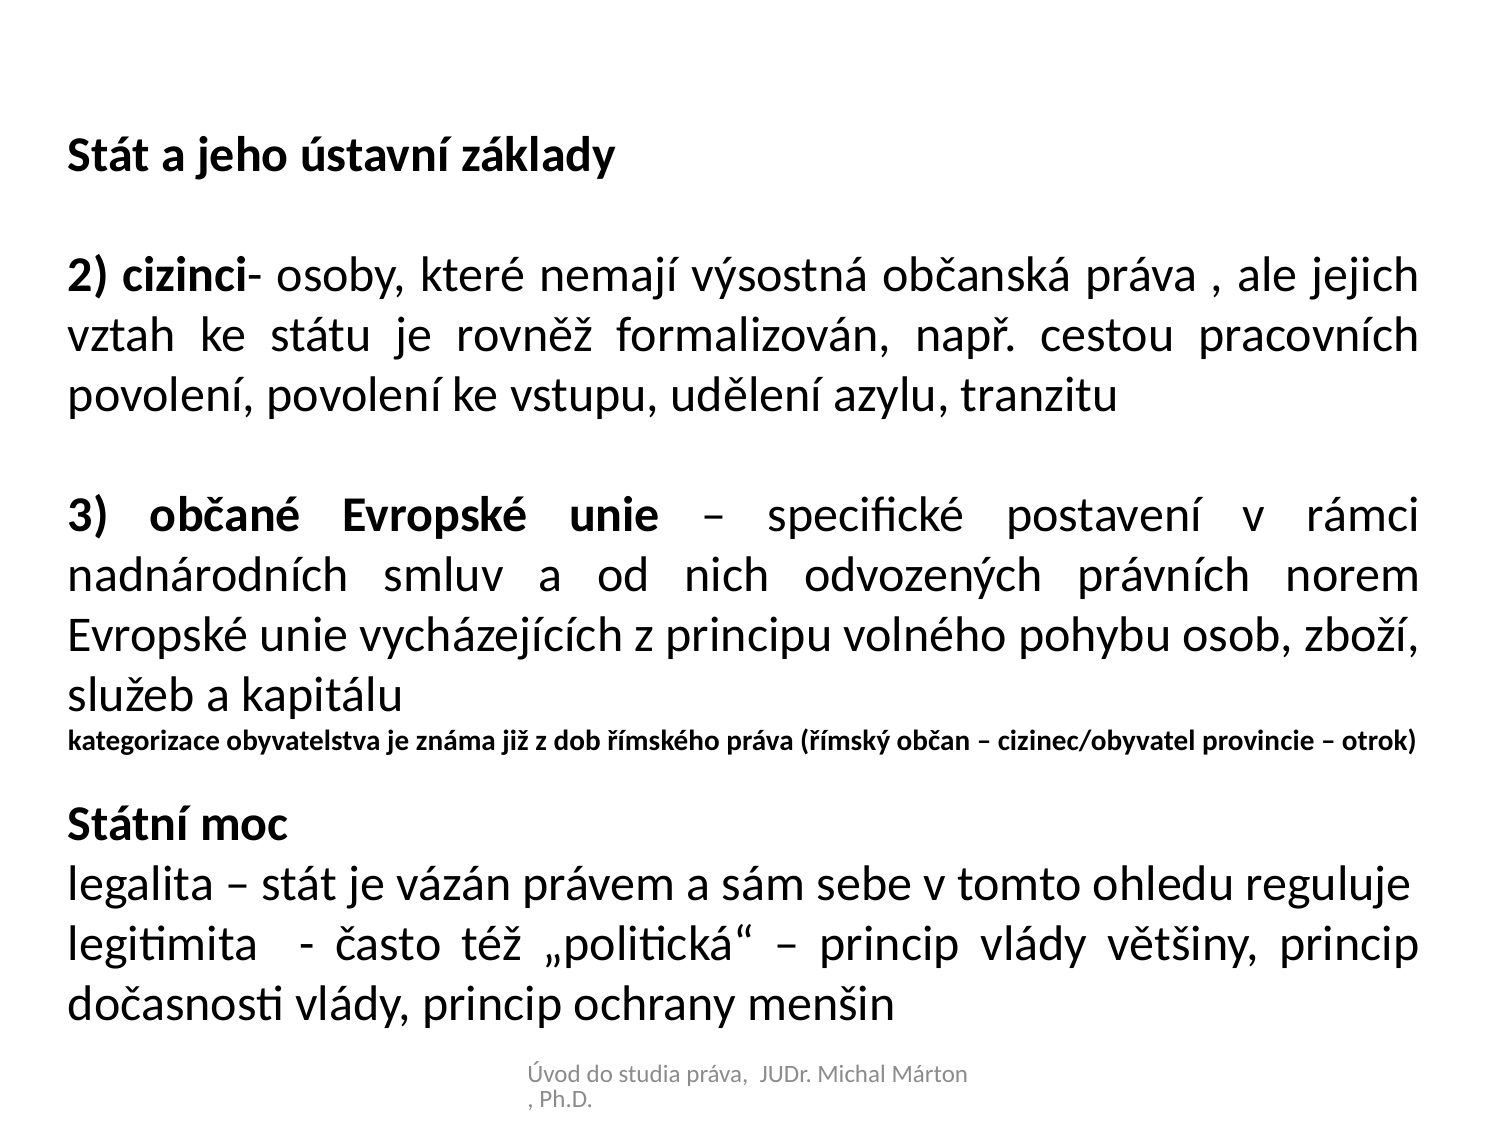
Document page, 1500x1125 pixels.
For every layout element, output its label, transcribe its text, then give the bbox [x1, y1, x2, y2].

text_box Stát a jeho ústavní základy 2) cizinci- osoby, které nemají výsostná občanská práva , ale jejich vztah ke státu je rovněž formalizován, např. cestou pracovních povolení, povolení ke vstupu, udělení azylu, tranzitu 3) občané Evropské unie – specifické postavení v rámci nadnárodních smluv a od nich odvozených právních norem Evropské unie vycházejících z principu volného pohybu osob, zboží, služeb a kapitálu kategorizace obyvatelstva je známa již z dob římského práva (římský občan – cizinec/obyvatel provincie – otrok) Státní moc legalita – stát je vázán právem a sám sebe v tomto ohledu reguluje legitimita - často též „politická“ – princip vlády většiny, princip dočasnosti vlády, princip ochrany menšin [53, 113, 1436, 1125]
